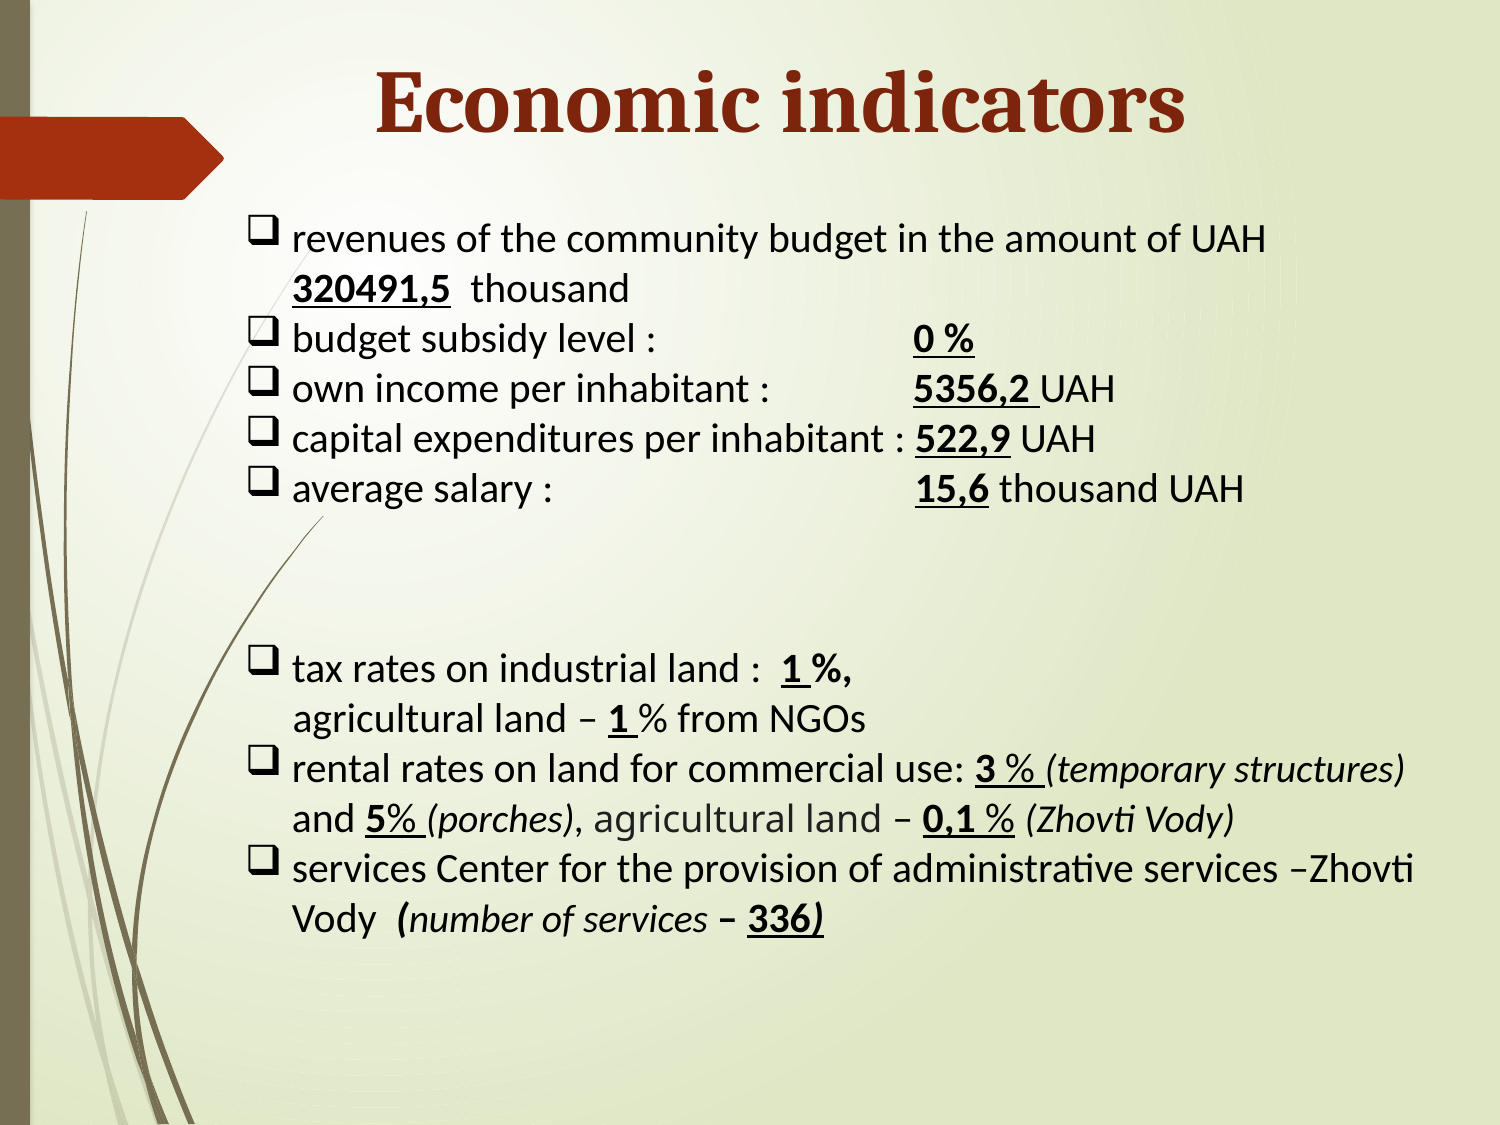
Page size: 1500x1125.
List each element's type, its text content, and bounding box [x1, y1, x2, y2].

text_box Economic indicators [360, 35, 1412, 158]
text_box tax rates on industrial land : 1 %, agricultural land – 1 % from NGOs rental rates on land for commercial use: 3 % (temporary structures) and 5% (porches), agricultural land – 0,1 % (Zhovti Vody) services Center for the provision of administrative services –Zhovti Vody (number of services – 336) [230, 633, 1435, 999]
text_box revenues of the community budget in the amount of UAH 320491,5 thousand budget subsidy level : 0 % own income per inhabitant : 5356,2 UAH capital expenditures per inhabitant : 522,9 UAH average salary : 15,6 thousand UAH [230, 203, 1435, 519]
